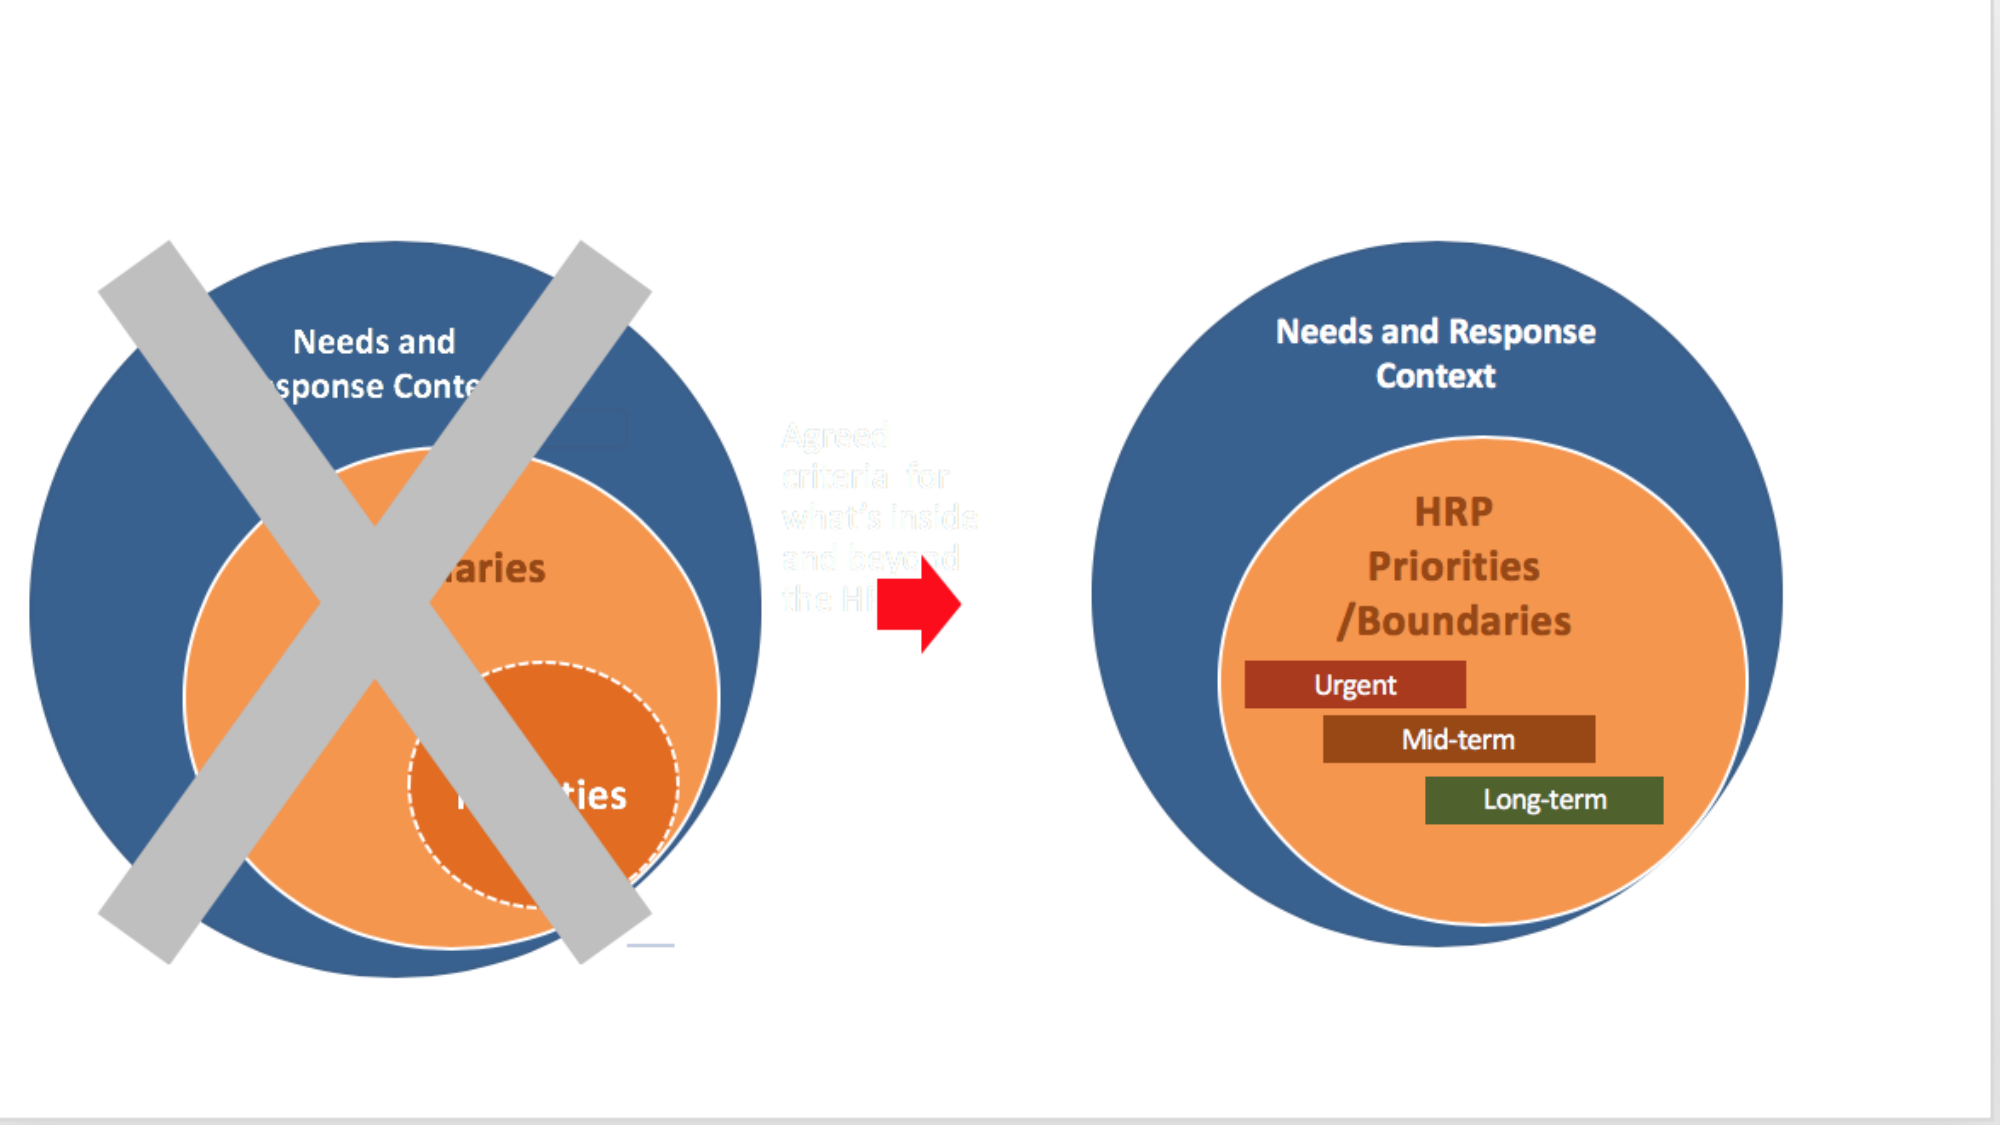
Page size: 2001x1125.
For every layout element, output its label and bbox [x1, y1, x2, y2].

list [0, 0, 2000, 1125]
